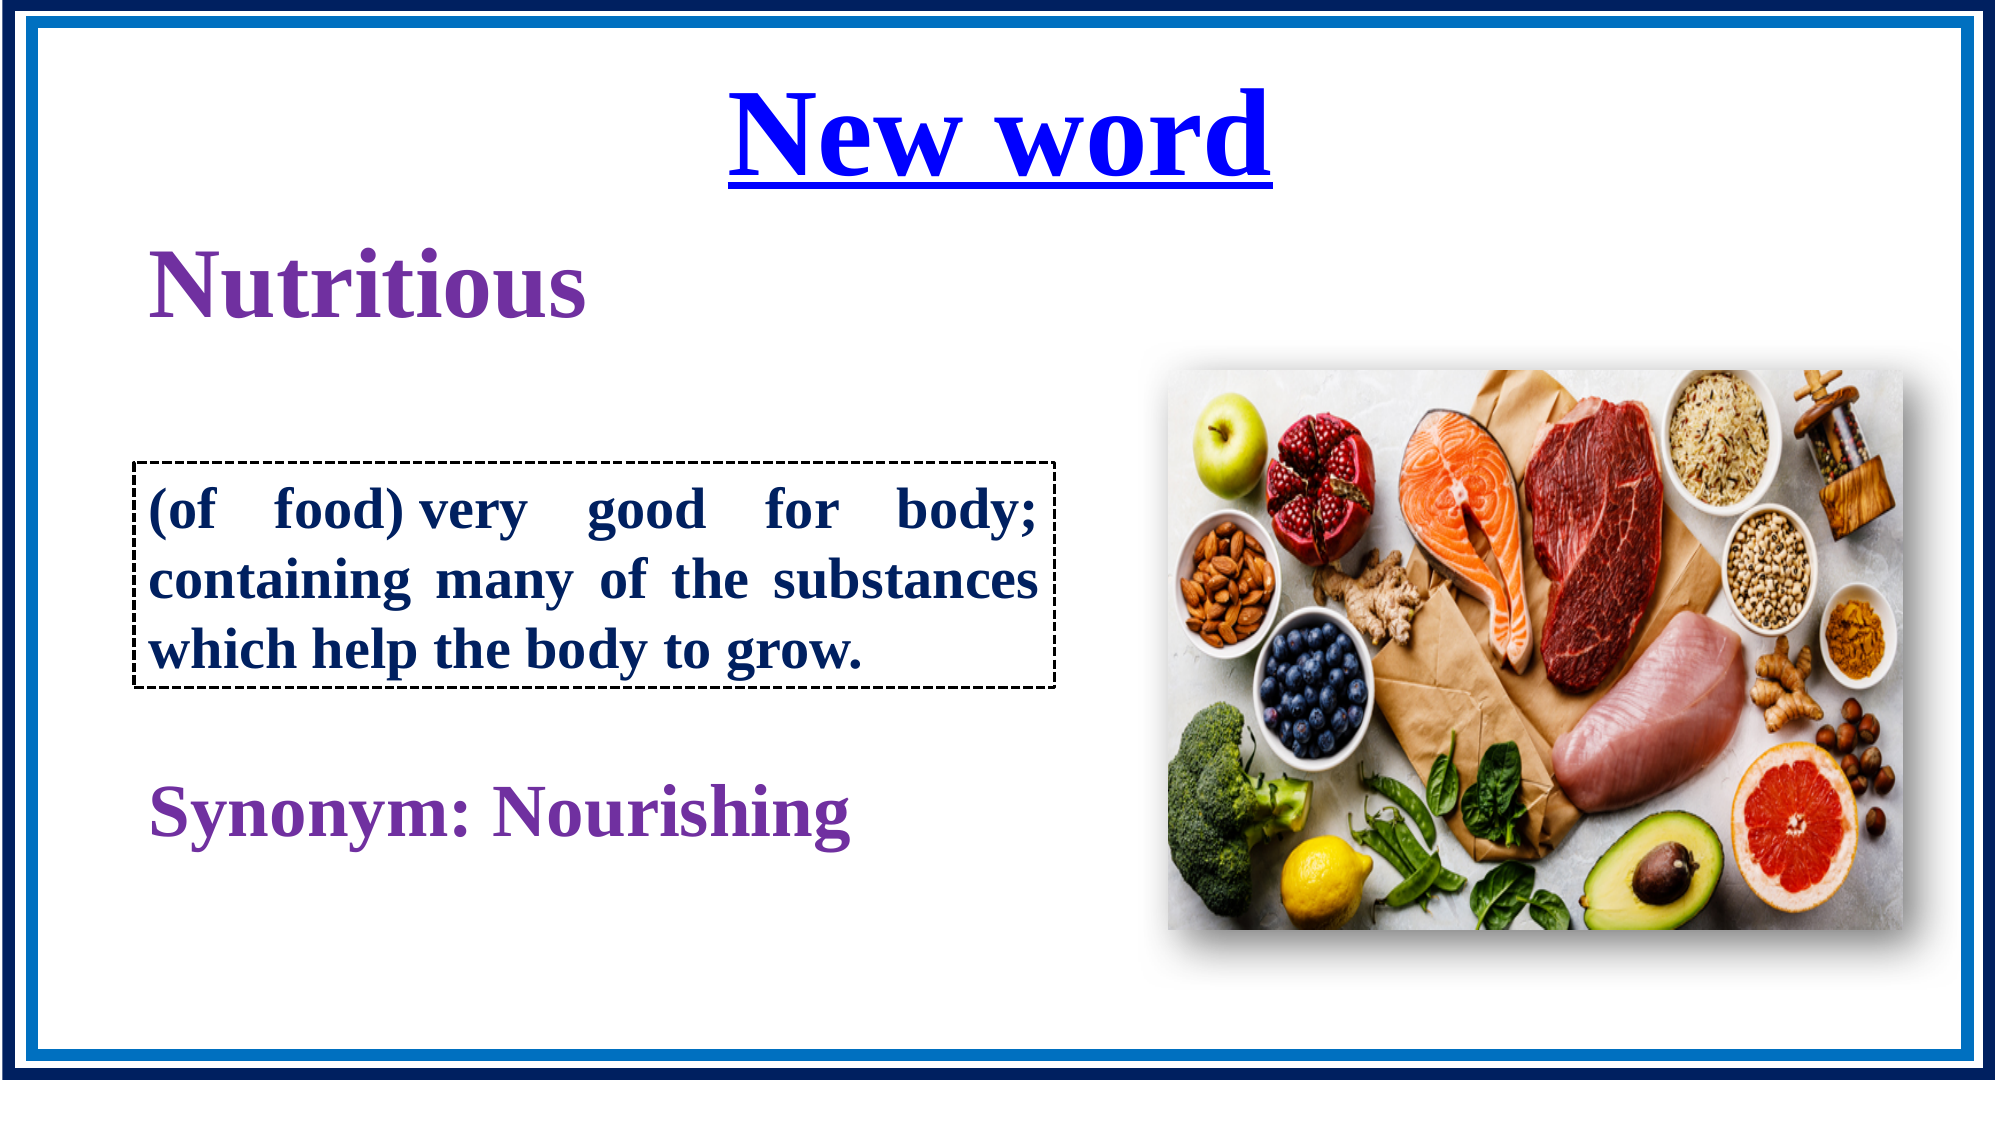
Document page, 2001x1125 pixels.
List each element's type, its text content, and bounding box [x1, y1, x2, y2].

text_box (of food) very good for body; containing many of the substances which help the body to grow. [133, 462, 1055, 688]
text_box New word [594, 42, 1406, 208]
text_box Synonym: Nourishing [133, 753, 893, 859]
picture [1168, 370, 1903, 930]
text_box Nutritious [133, 209, 702, 345]
